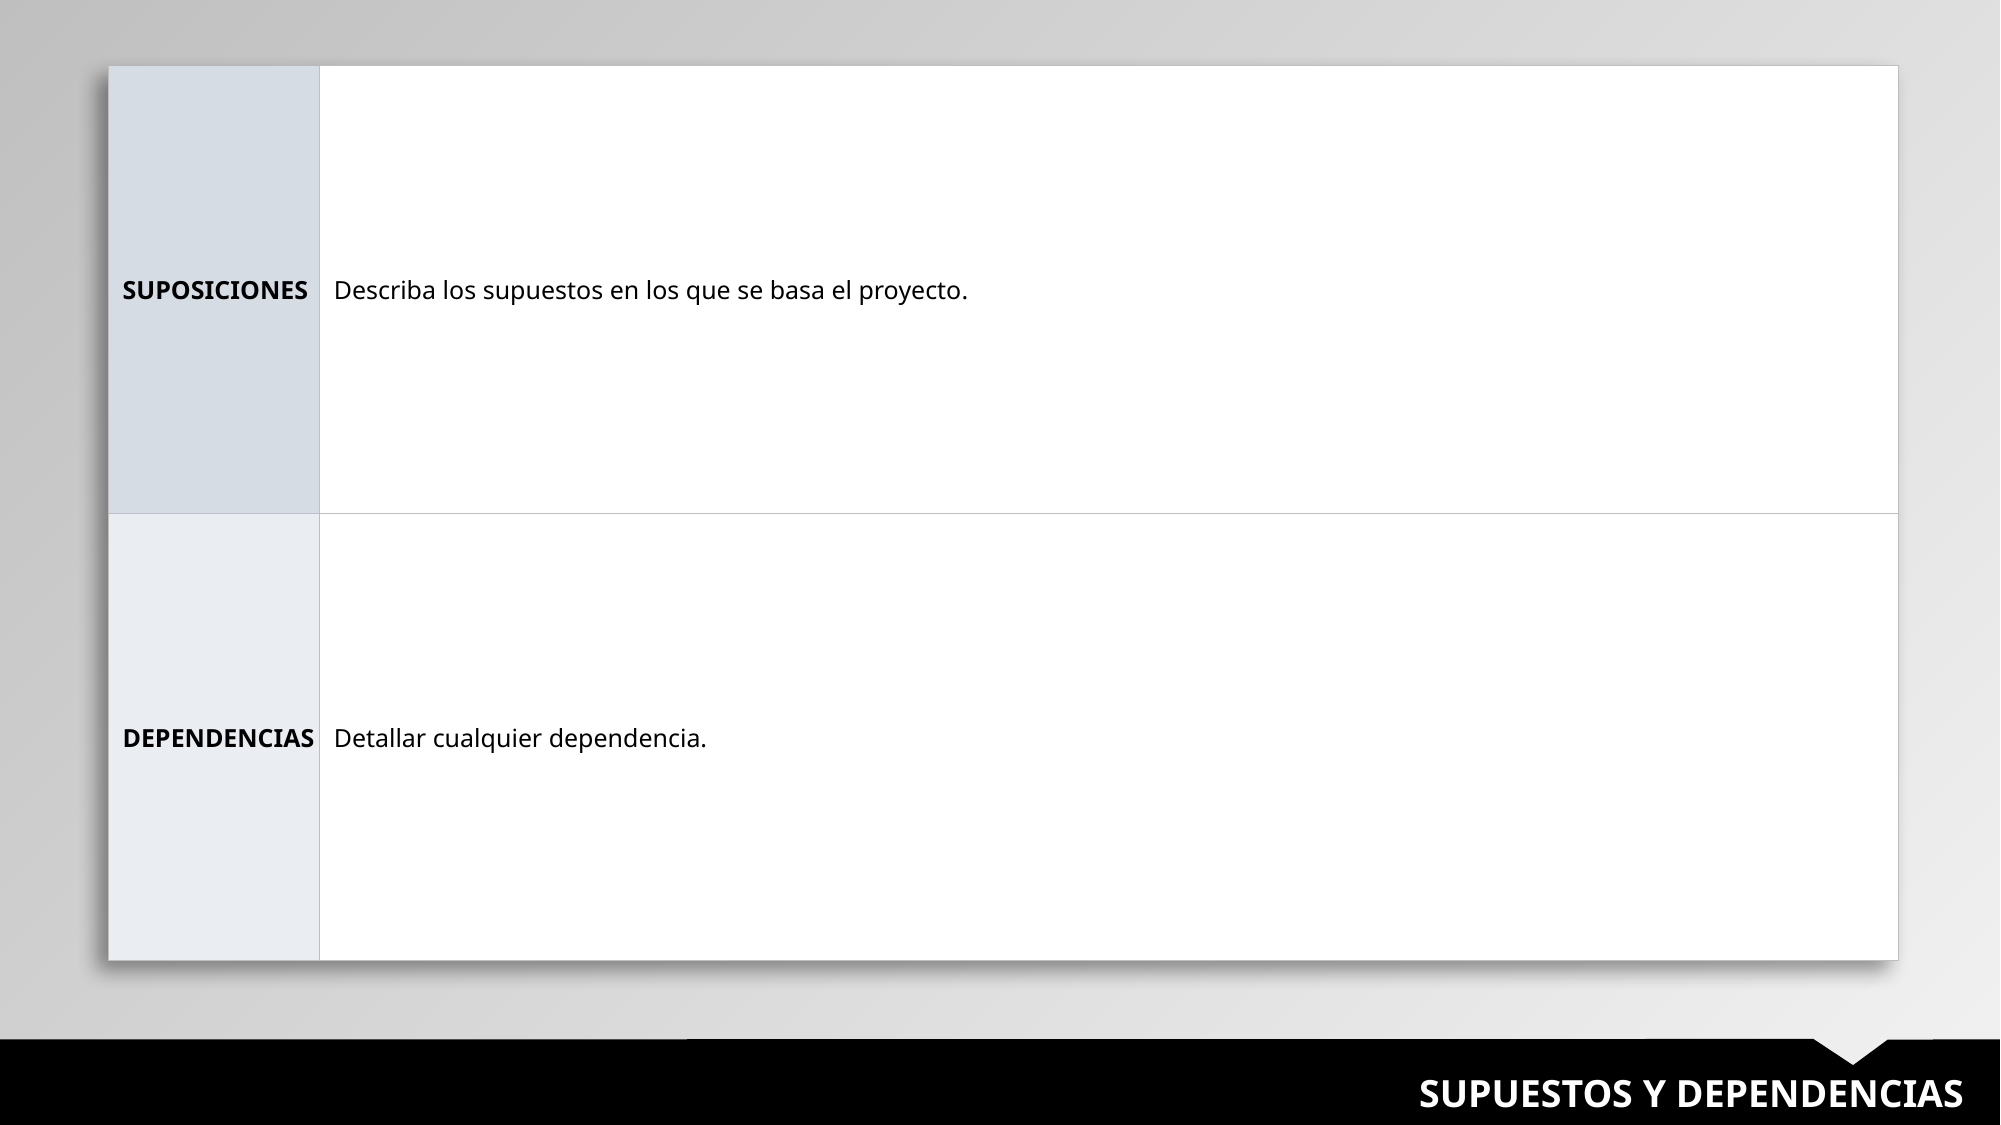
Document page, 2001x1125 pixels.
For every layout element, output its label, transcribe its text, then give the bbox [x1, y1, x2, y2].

text_box [0, 1037, 2000, 1125]
table_cell DEPENDENCIAS [109, 514, 319, 960]
text_box SUPUESTOS Y DEPENDENCIAS [620, 1062, 1980, 1123]
table_cell Detallar cualquier dependencia. [320, 514, 1898, 960]
table_header Describa los supuestos en los que se basa el proyecto. [320, 66, 1898, 513]
table_header SUPOSICIONES [109, 66, 319, 513]
